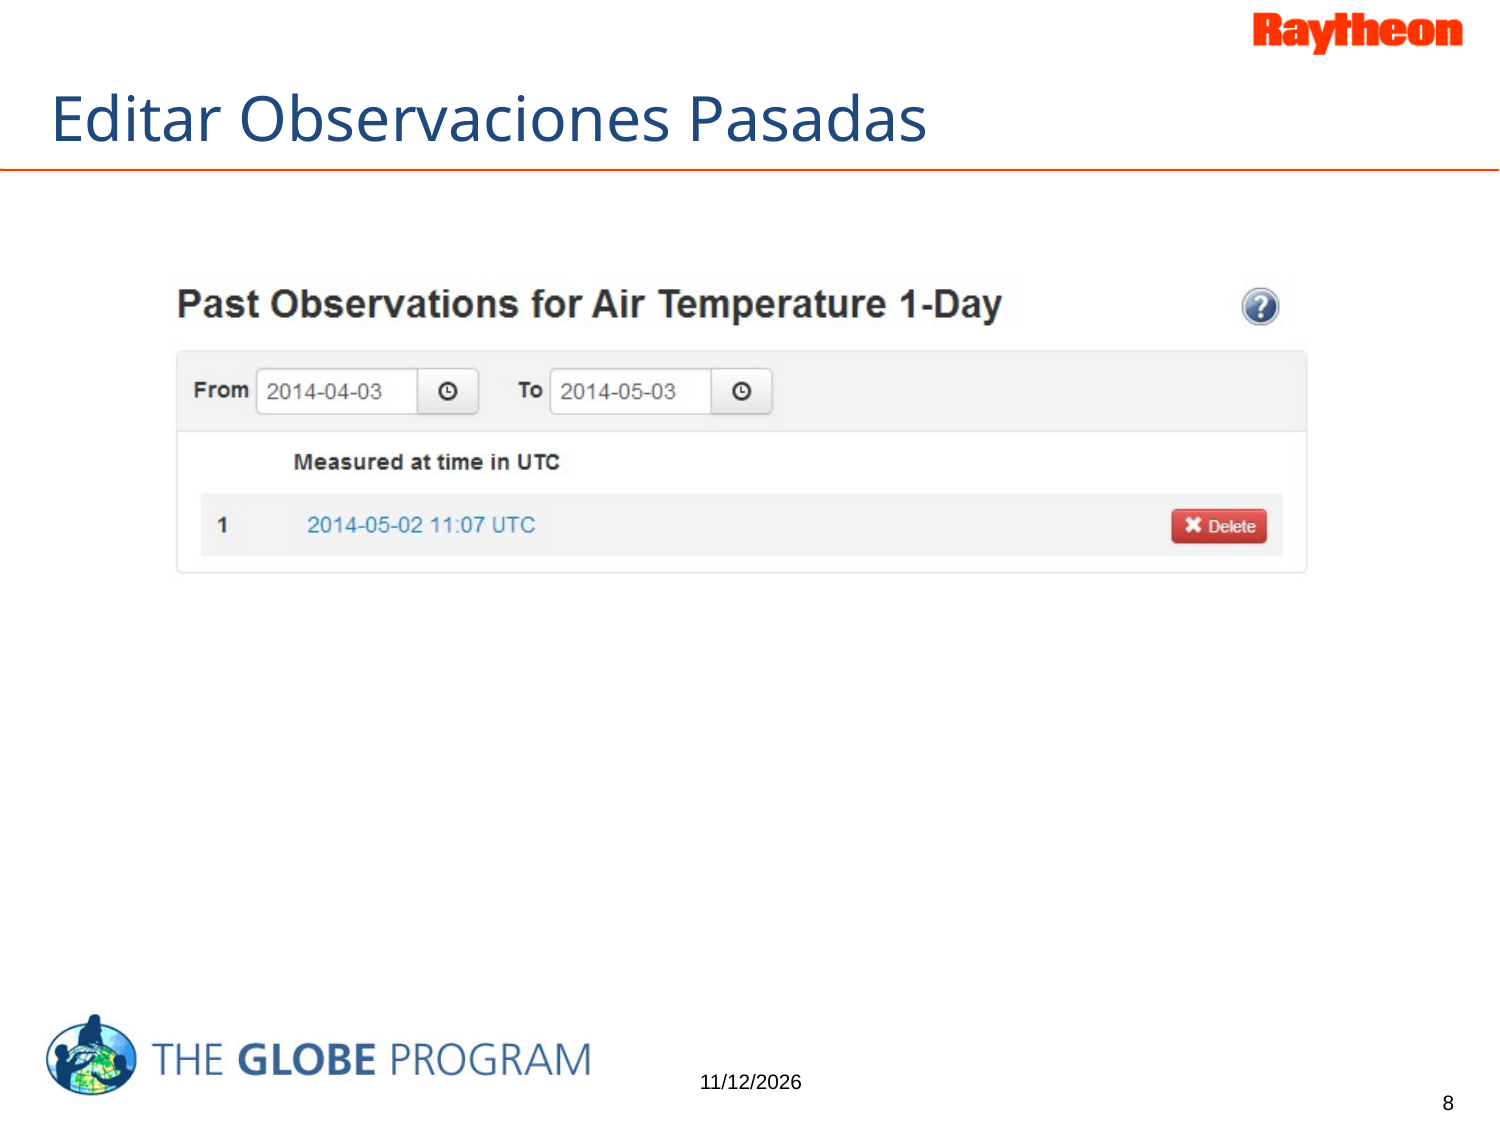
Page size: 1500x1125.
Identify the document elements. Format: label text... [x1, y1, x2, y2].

picture [170, 277, 1326, 583]
picture [37, 1012, 600, 1100]
picture [1253, 12, 1463, 55]
slide_number 8 [1299, 1086, 1455, 1118]
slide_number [699, 1062, 813, 1100]
title Editar Observaciones Pasadas [49, 19, 1451, 163]
